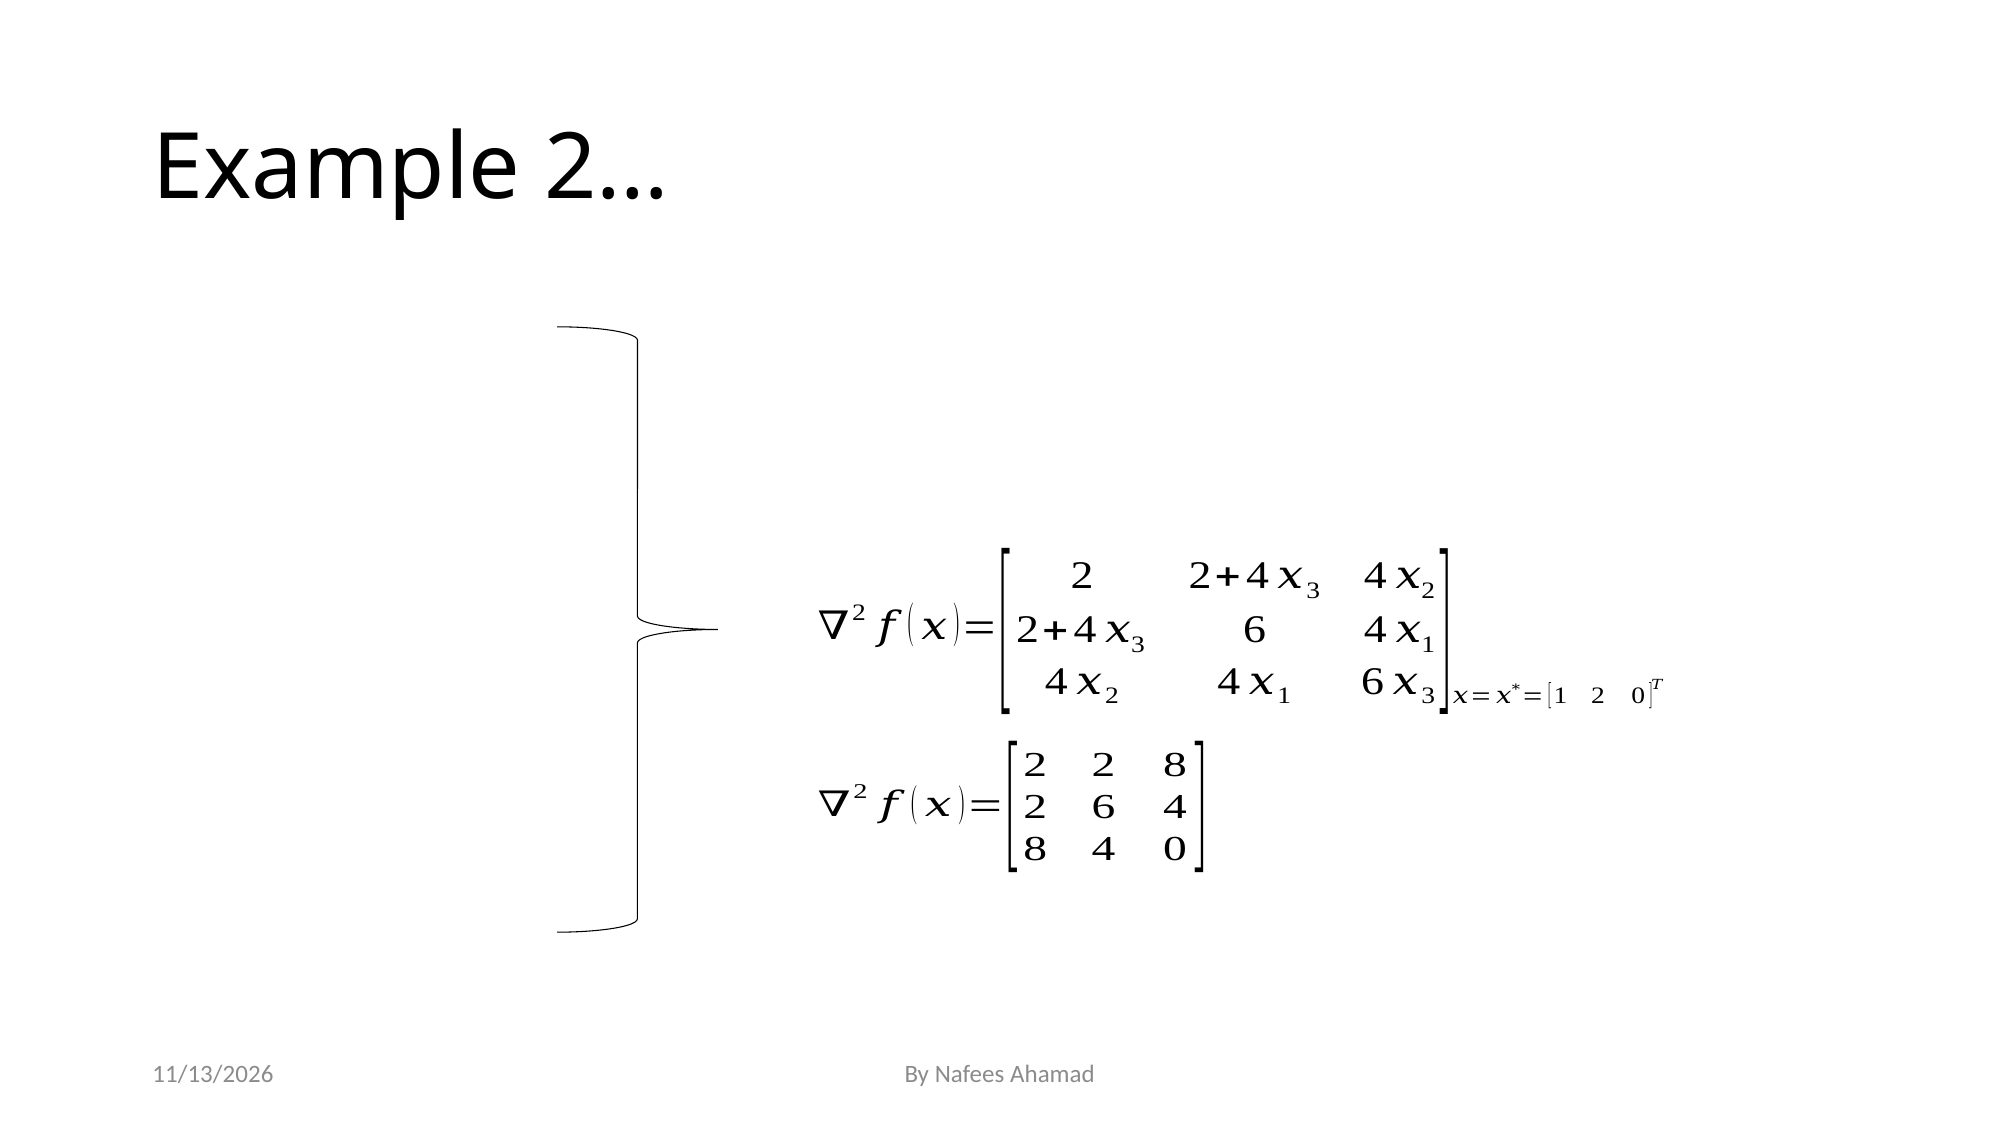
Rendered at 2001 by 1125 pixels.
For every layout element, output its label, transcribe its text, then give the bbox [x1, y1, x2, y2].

footer By Nafees Ahamad [662, 1042, 1338, 1103]
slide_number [137, 1042, 588, 1103]
text_box [557, 326, 718, 933]
title Example 2… [137, 59, 1863, 278]
